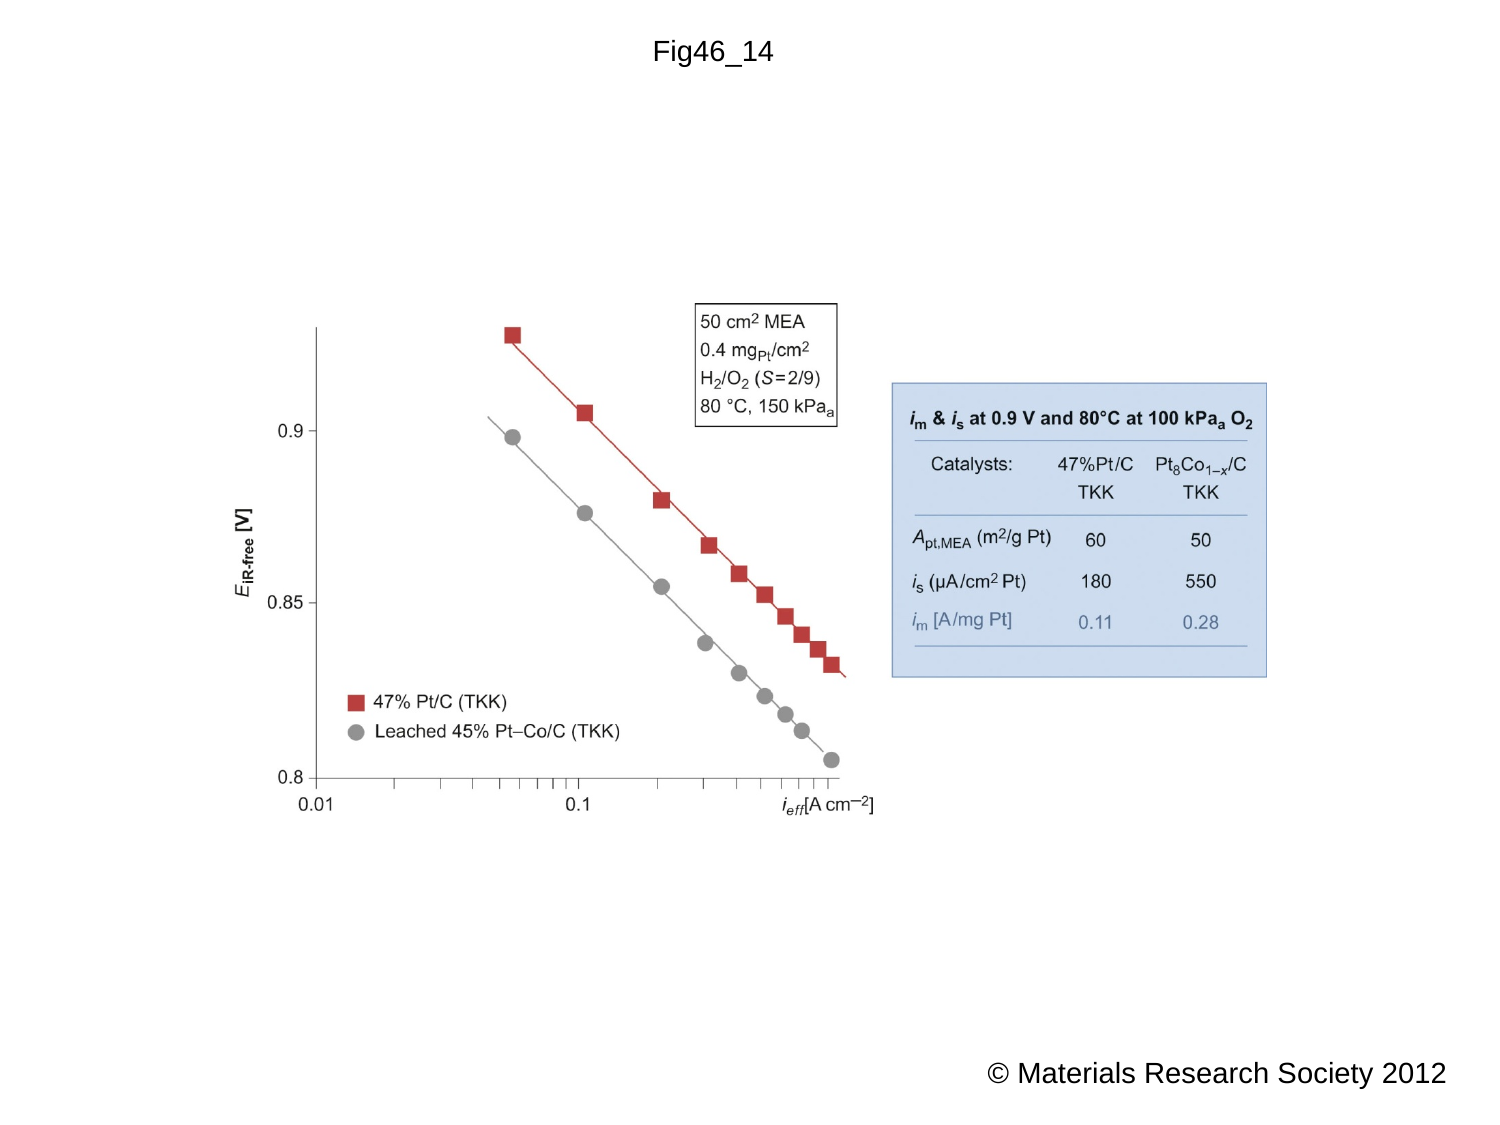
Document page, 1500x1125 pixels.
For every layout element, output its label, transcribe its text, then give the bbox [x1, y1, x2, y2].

footer © Materials Research Society 2012 [512, 1046, 1463, 1125]
picture [232, 303, 1268, 822]
text_box Fig46_14 [637, 24, 790, 75]
